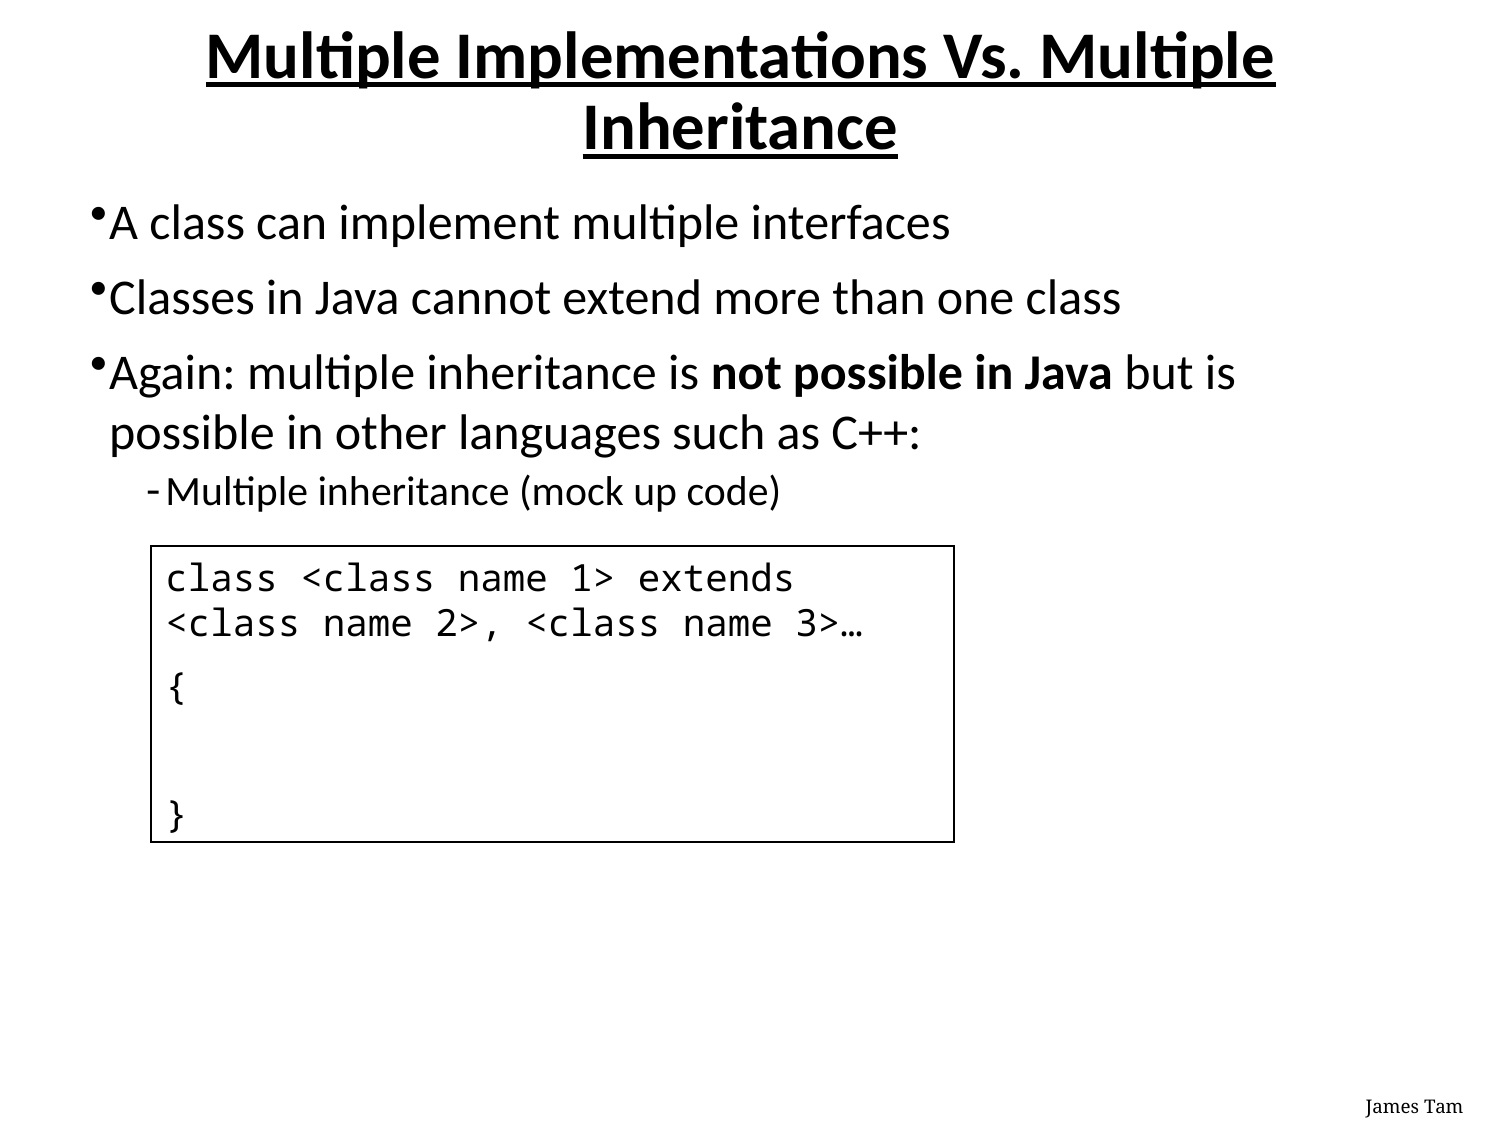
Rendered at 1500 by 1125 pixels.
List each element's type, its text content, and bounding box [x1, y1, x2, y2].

text_box class <class name 1> extends <class name 2>, <class name 3>… { } [150, 546, 954, 843]
title Multiple Implementations Vs. Multiple Inheritance [70, 49, 1411, 136]
list A class can implement multiple interfaces Classes in Java cannot extend more than one class Again: multiple inheritance is not possible in Java but is possible in other languages such as C++: Multiple inheritance (mock up code) [75, 181, 1417, 1063]
